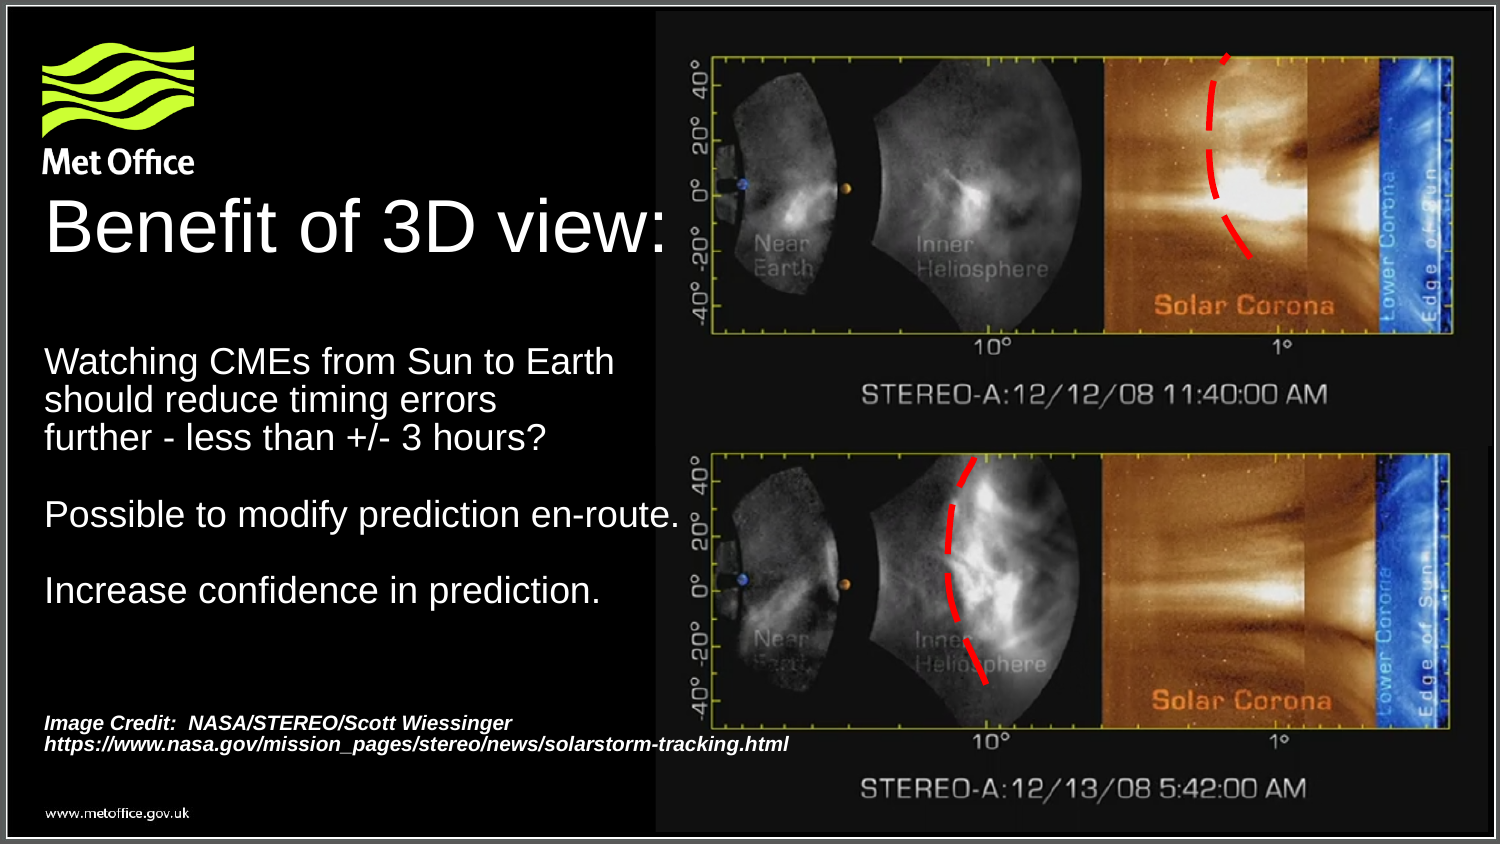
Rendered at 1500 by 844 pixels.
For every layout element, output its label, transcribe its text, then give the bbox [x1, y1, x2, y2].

picture [2, 2, 1498, 841]
title Benefit of 3D view: Watching CMEs from Sun to Earth should reduce timing errors further - less than +/- 3 hours? Possible to modify prediction en-route. Increase confidence in prediction. Image Credit: NASA/STEREO/Scott Wiessinger https://www.nasa.gov/mission_pages/stereo/news/solarstorm-tracking.html [29, 634, 650, 788]
